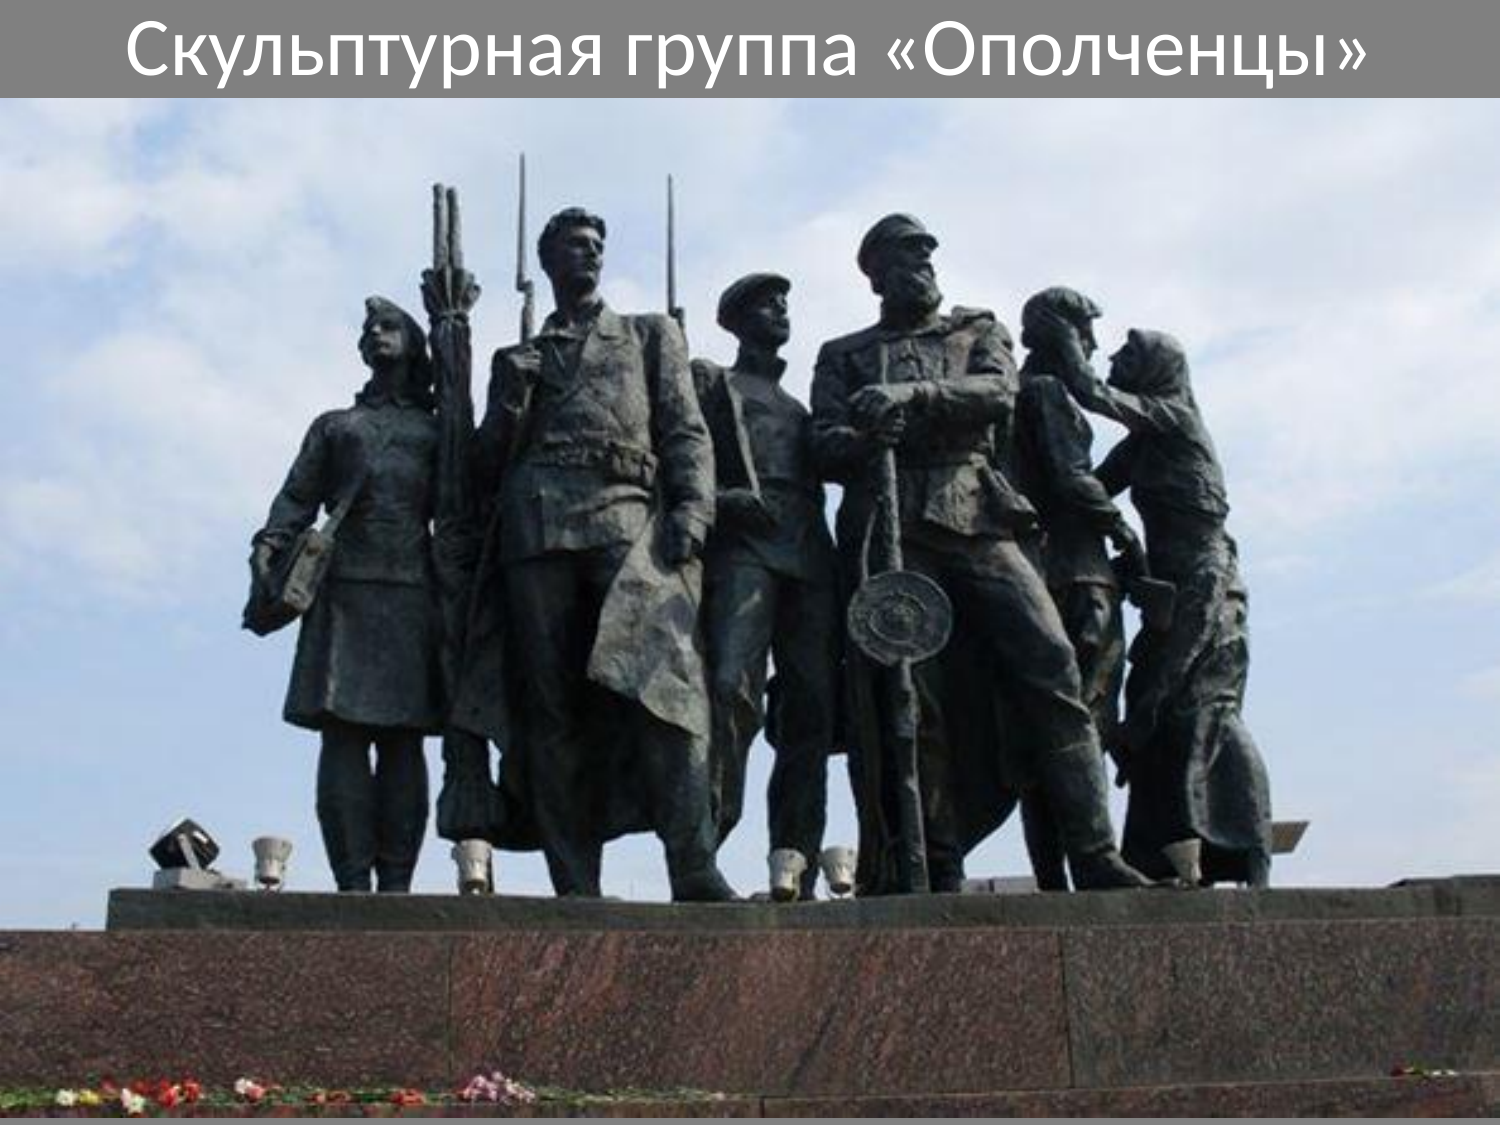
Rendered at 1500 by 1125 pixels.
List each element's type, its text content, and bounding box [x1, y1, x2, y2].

picture [0, 98, 1500, 1118]
text_box Скульптурная группа «Ополченцы» [74, 0, 1425, 96]
